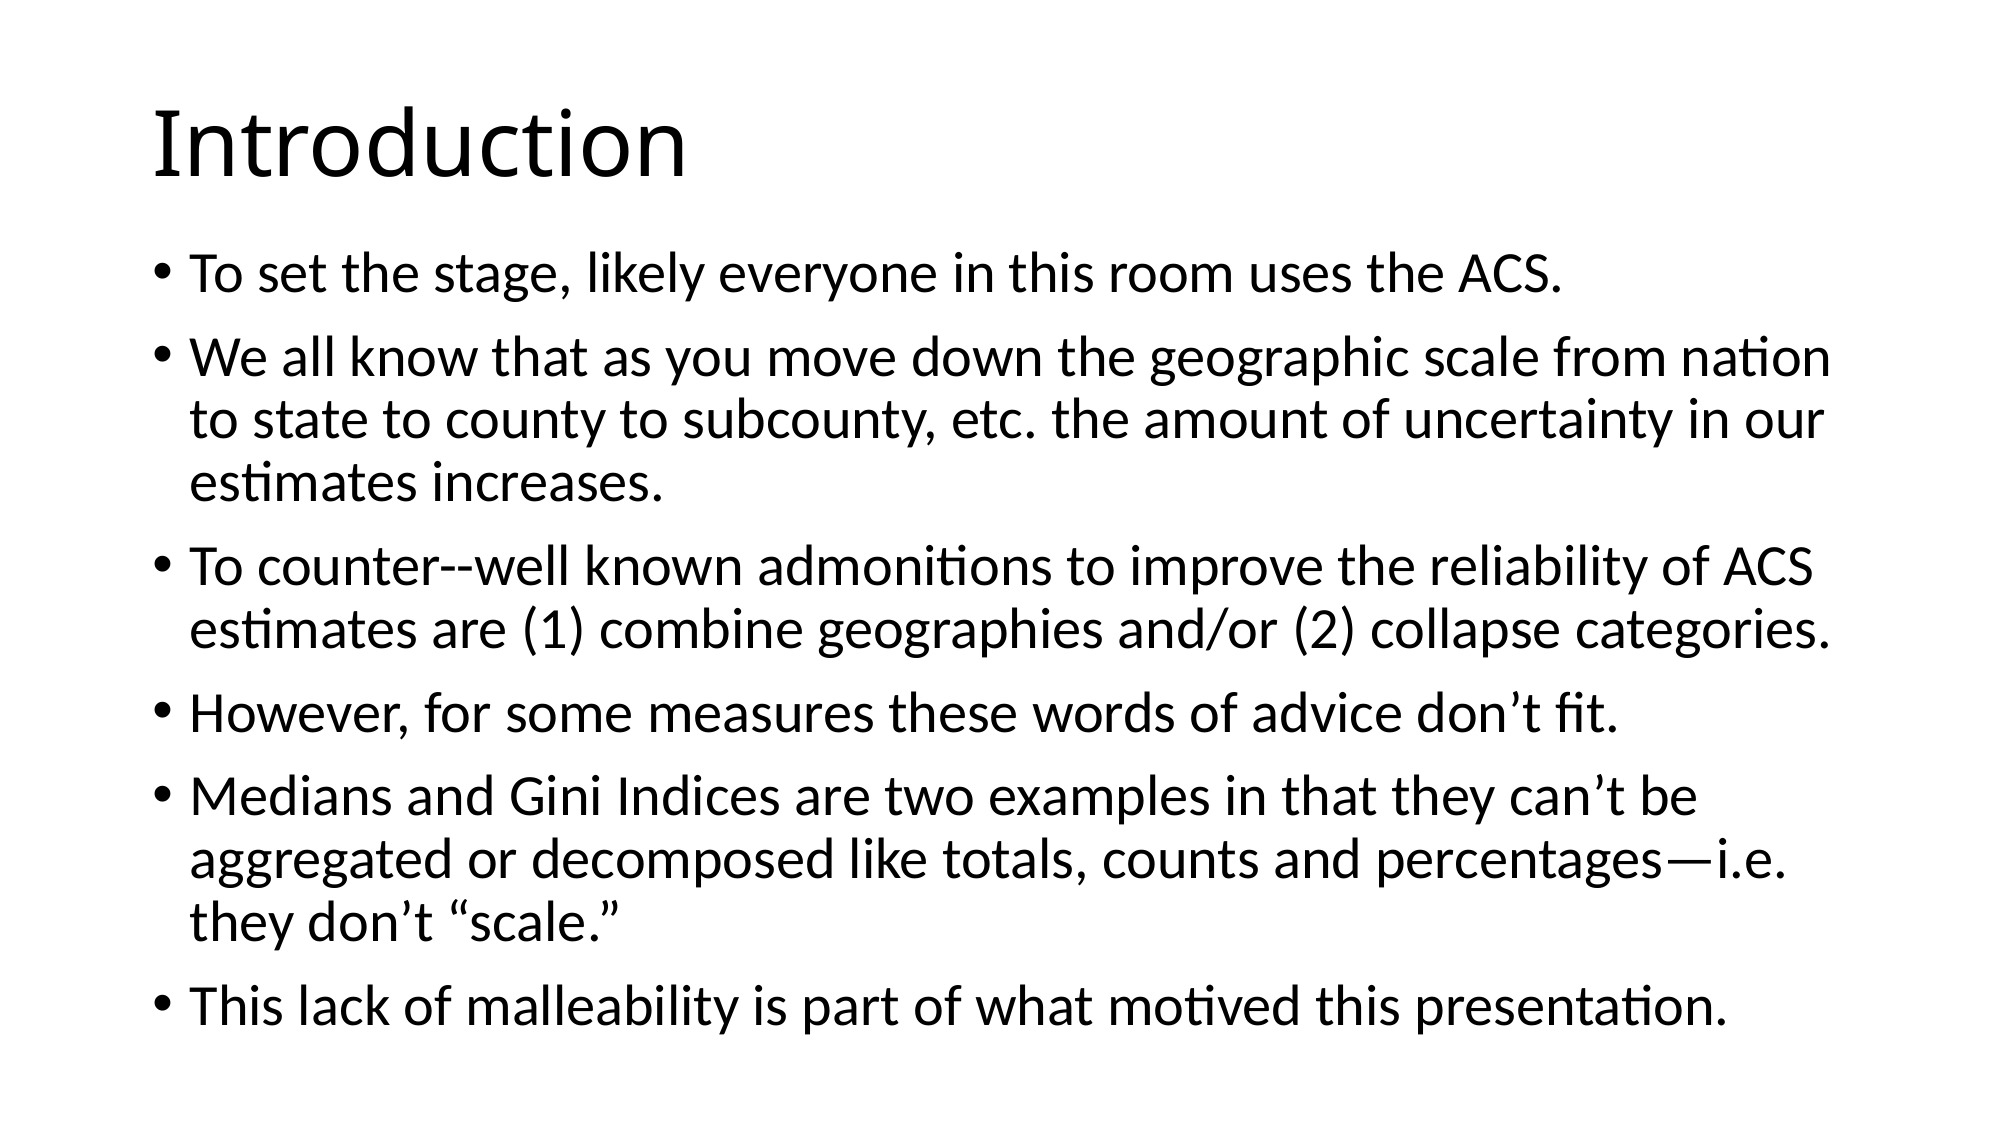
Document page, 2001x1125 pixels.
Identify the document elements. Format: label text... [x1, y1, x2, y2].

title Introduction [137, 37, 1863, 234]
list To set the stage, likely everyone in this room uses the ACS. We all know that as you move down the geographic scale from nation to state to county to subcounty, etc. the amount of uncertainty in our estimates increases. To counter--well known admonitions to improve the reliability of ACS estimates are (1) combine geographies and/or (2) collapse categories. However, for some measures these words of advice don’t fit. Medians and Gini Indices are two examples in that they can’t be aggregated or decomposed like totals, counts and percentages—i.e. they don’t “scale.” This lack of malleability is part of what motived this presentation. [137, 234, 1863, 1071]
